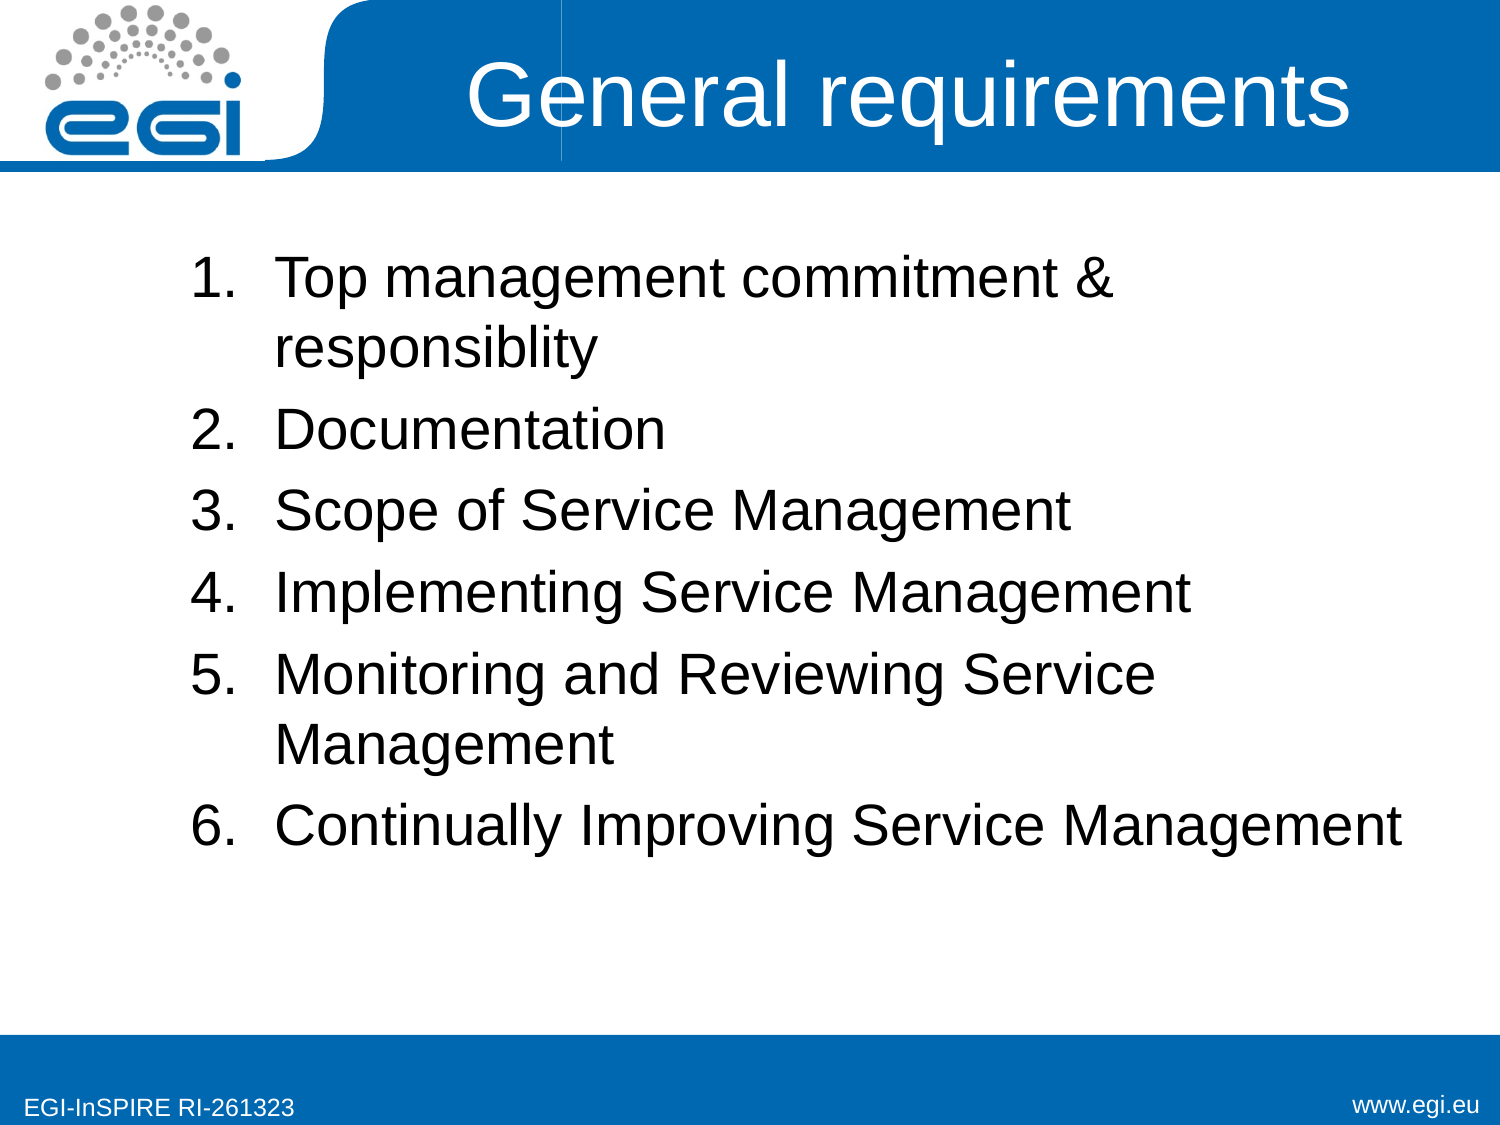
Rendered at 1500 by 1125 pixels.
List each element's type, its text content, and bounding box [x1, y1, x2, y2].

title General requirements [348, 19, 1471, 161]
picture [0, 0, 265, 161]
list Top management commitment & responsiblity Documentation Scope of Service Management Implementing Service Management Monitoring and Reviewing Service Management Continually Improving Service Management [100, 231, 1425, 975]
